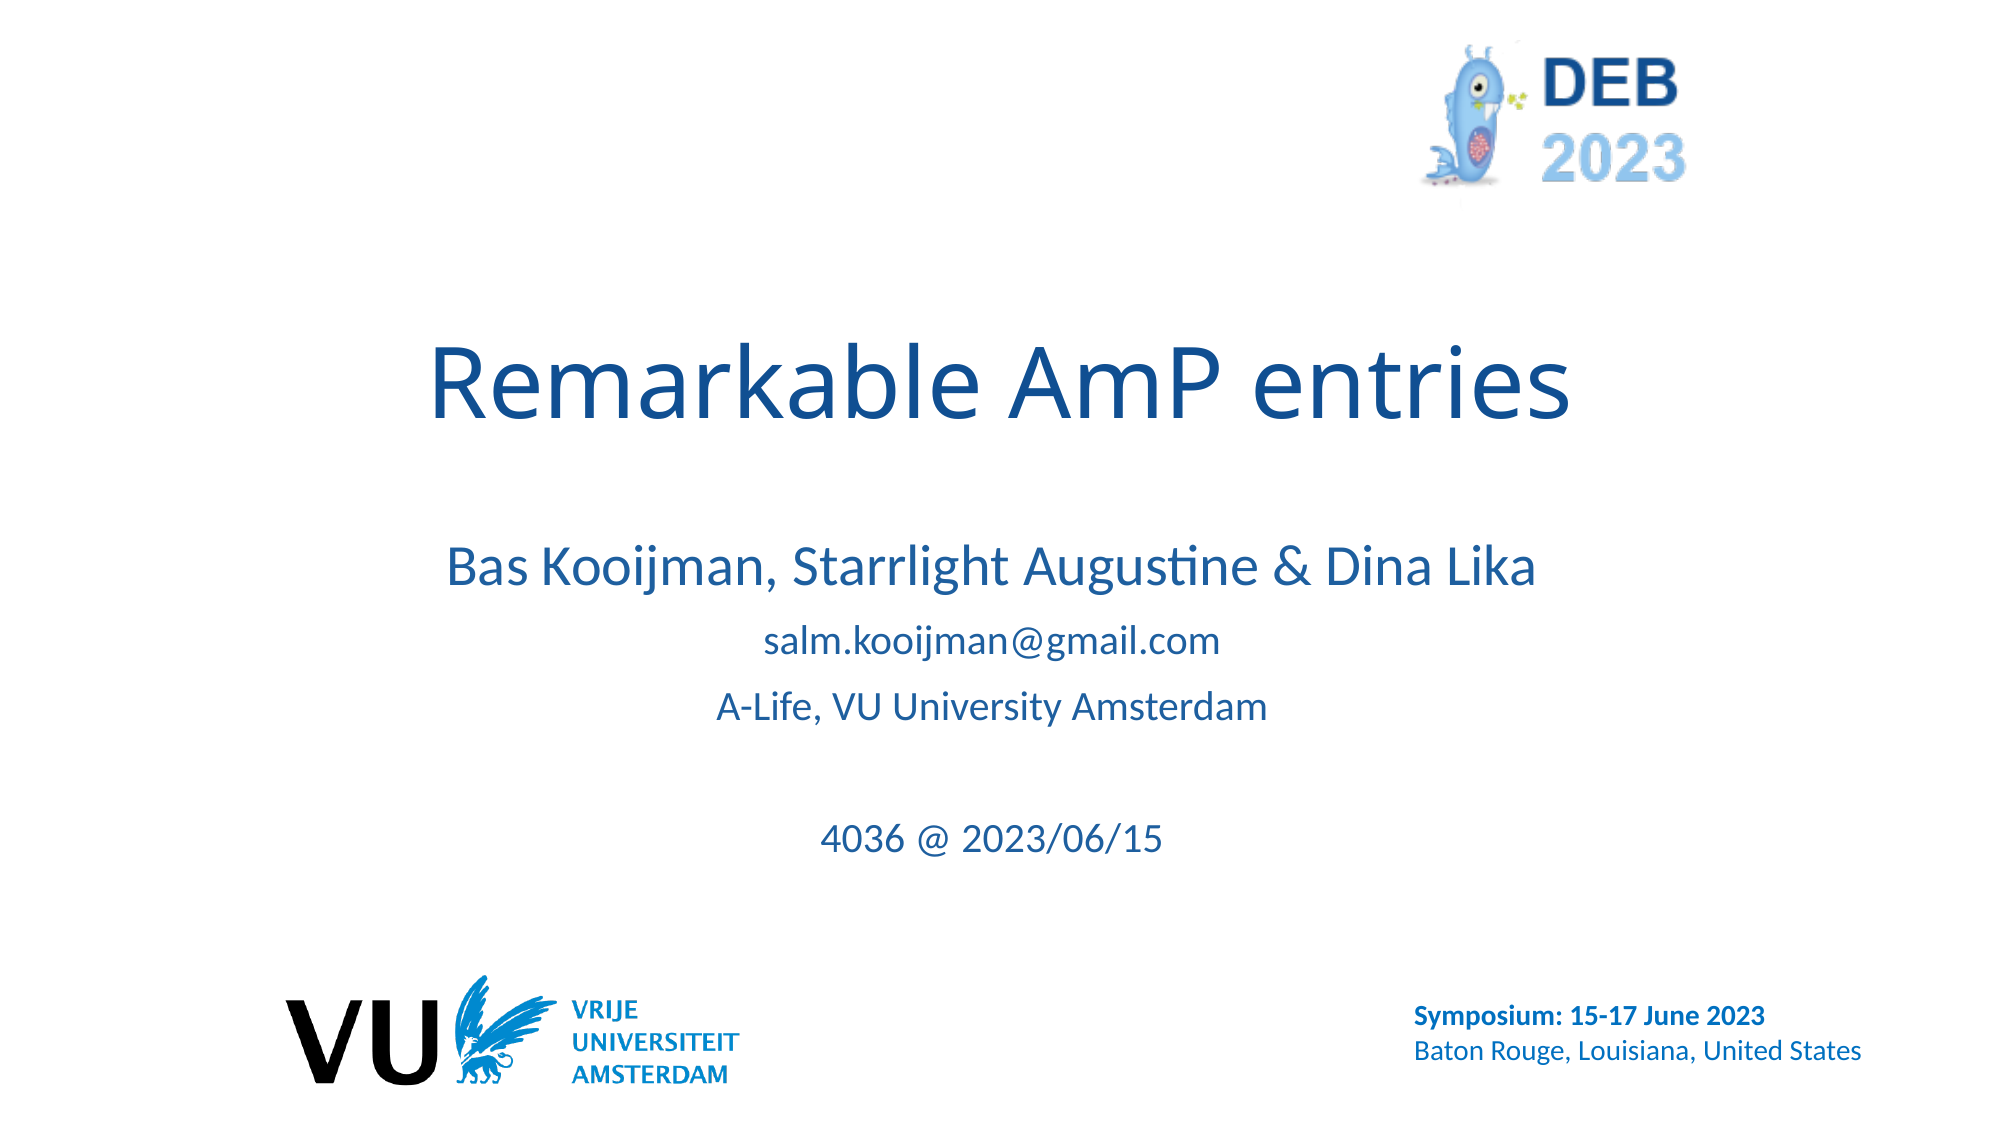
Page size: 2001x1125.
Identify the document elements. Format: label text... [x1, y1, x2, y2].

title Remarkable AmP entries [362, 277, 1638, 448]
subtitle Bas Kooijman, Starrlight Augustine & Dina Lika salm.kooijman@gmail.com A-Life, VU University Amsterdam 4036 @ 2023/06/15 [253, 527, 1732, 872]
picture [1416, 40, 1701, 211]
picture [284, 974, 741, 1086]
text_box Symposium: 15-17 June 2023 Baton Rouge, Louisiana, United States [1399, 989, 1878, 1074]
